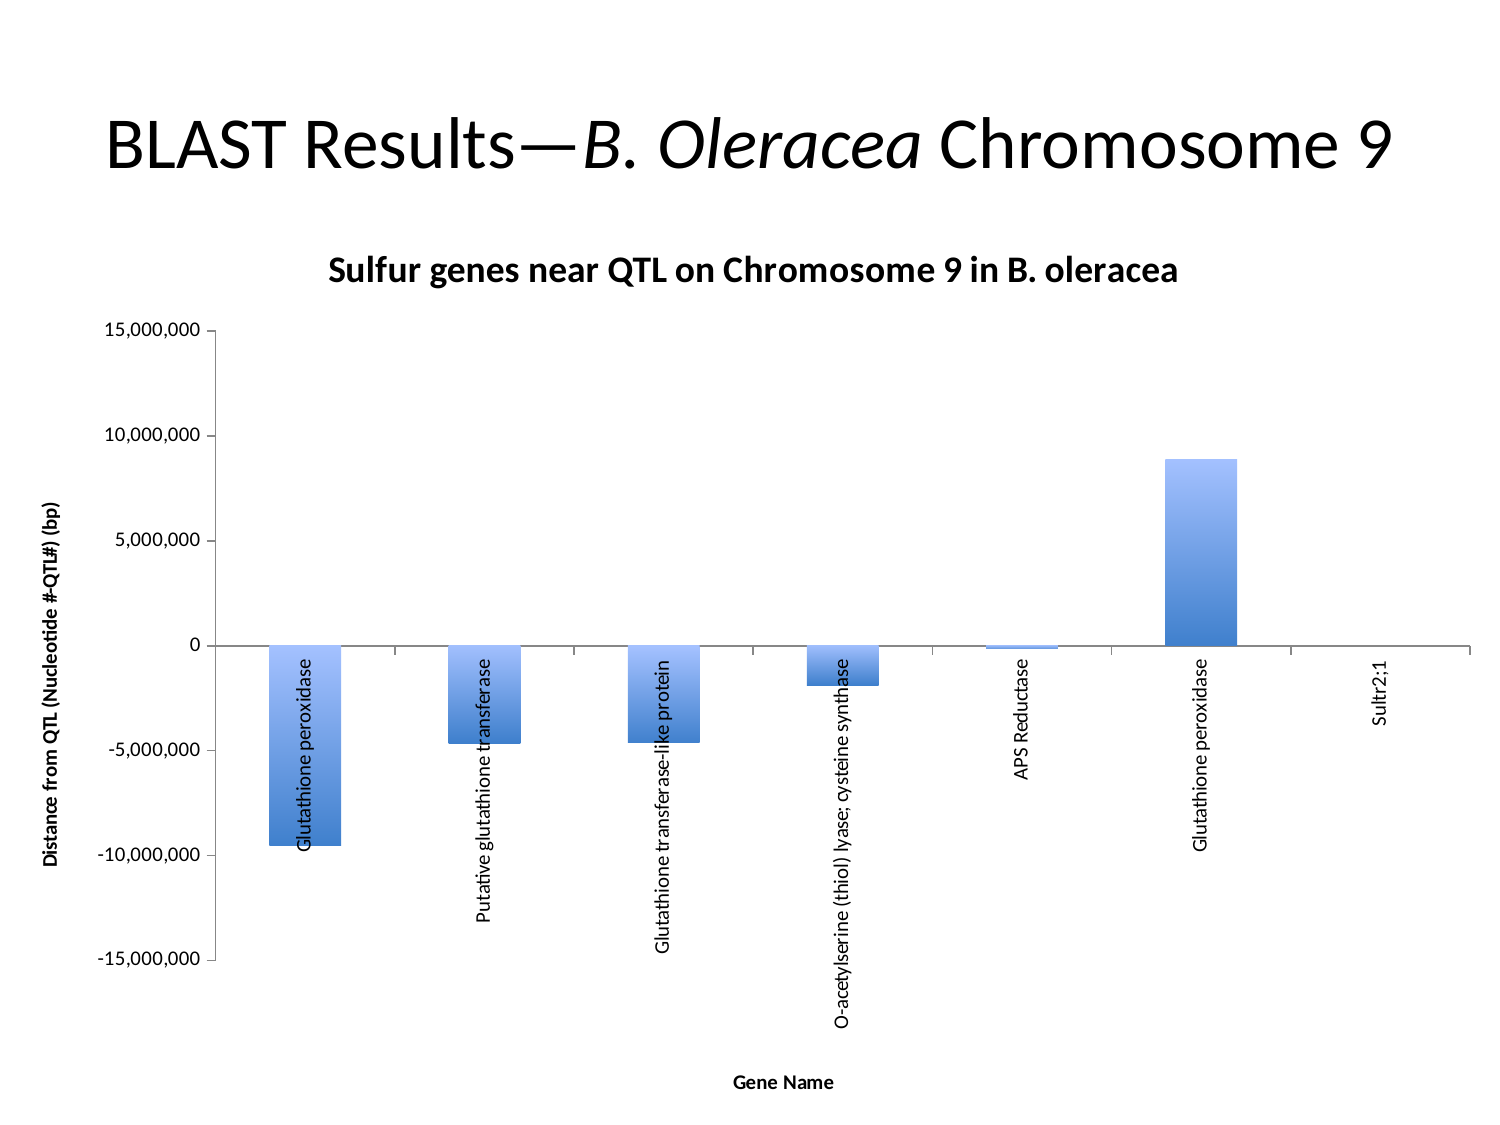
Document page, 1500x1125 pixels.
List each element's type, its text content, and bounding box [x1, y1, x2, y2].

title BLAST Results—B. Oleracea Chromosome 9 [75, 45, 1425, 215]
chart [8, 216, 1500, 1125]
